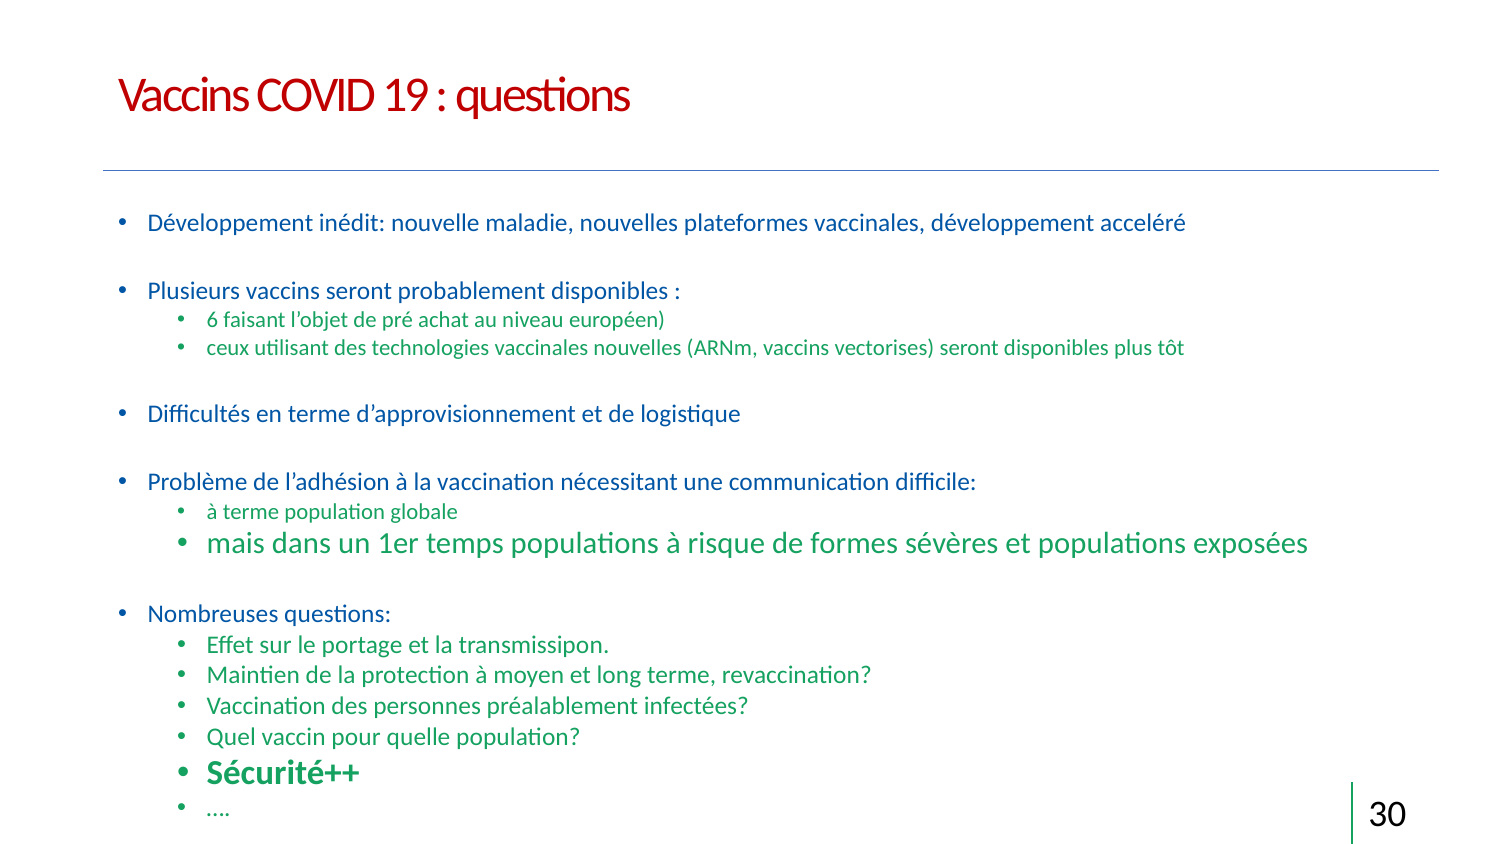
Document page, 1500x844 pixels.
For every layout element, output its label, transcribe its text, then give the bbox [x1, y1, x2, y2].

title Vaccins COVID 19 : questions [103, 25, 1439, 165]
list Développement inédit: nouvelle maladie, nouvelles plateformes vaccinales, développement acceléré Plusieurs vaccins seront probablement disponibles : 6 faisant l’objet de pré achat au niveau européen) ceux utilisant des technologies vaccinales nouvelles (ARNm, vaccins vectorises) seront disponibles plus tôt Difficultés en terme d’approvisionnement et de logistique Problème de l’adhésion à la vaccination nécessitant une communication difficile: à terme population globale mais dans un 1er temps populations à risque de formes sévères et populations exposées Nombreuses questions: Effet sur le portage et la transmissipon. Maintien de la protection à moyen et long terme, revaccination? Vaccination des personnes préalablement infectées? Quel vaccin pour quelle population? Sécurité++ …. [103, 202, 1439, 844]
footer [103, 782, 1351, 827]
slide_number 30 [1353, 782, 1434, 827]
